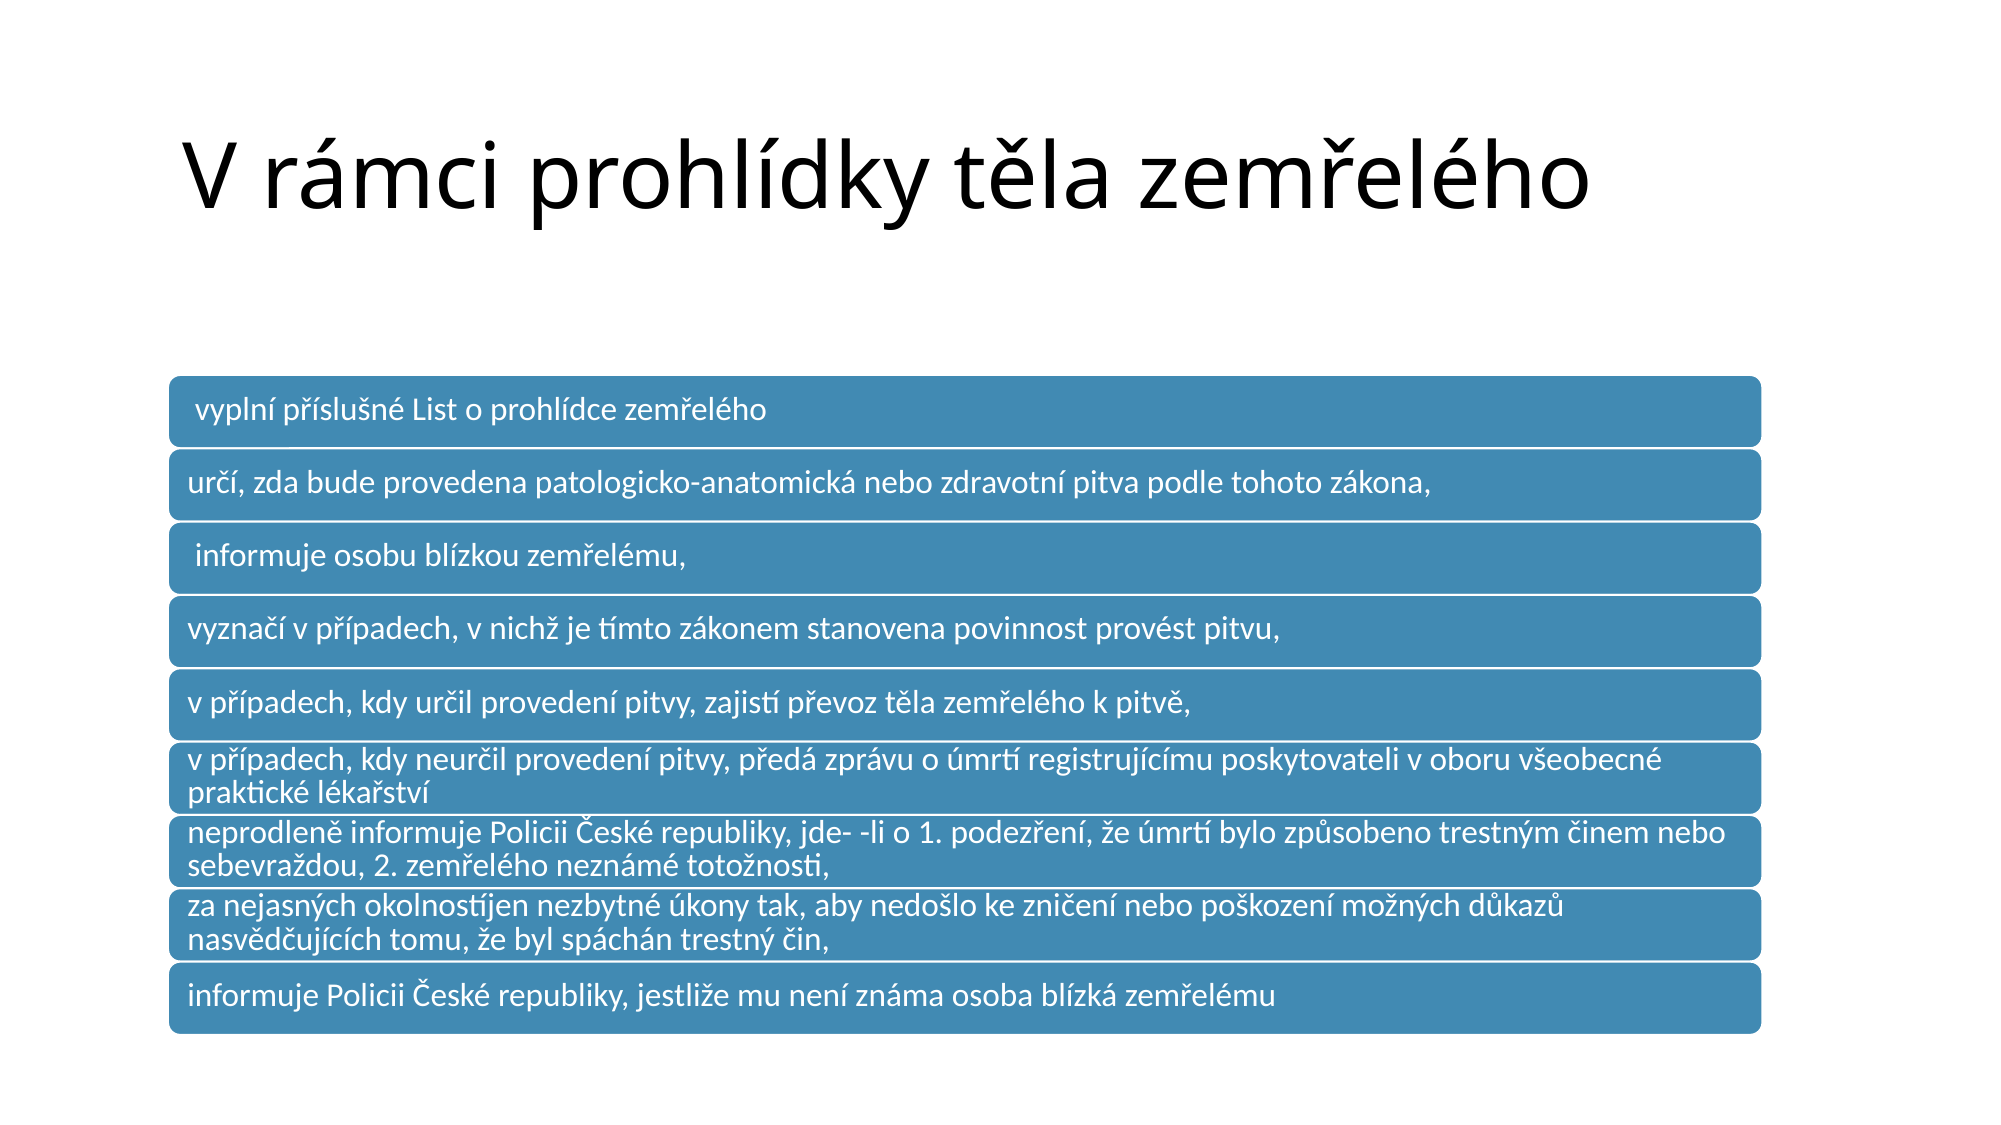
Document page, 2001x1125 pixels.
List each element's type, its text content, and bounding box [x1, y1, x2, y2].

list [167, 374, 1763, 1035]
title V rámci prohlídky těla zemřelého [168, 96, 1763, 261]
